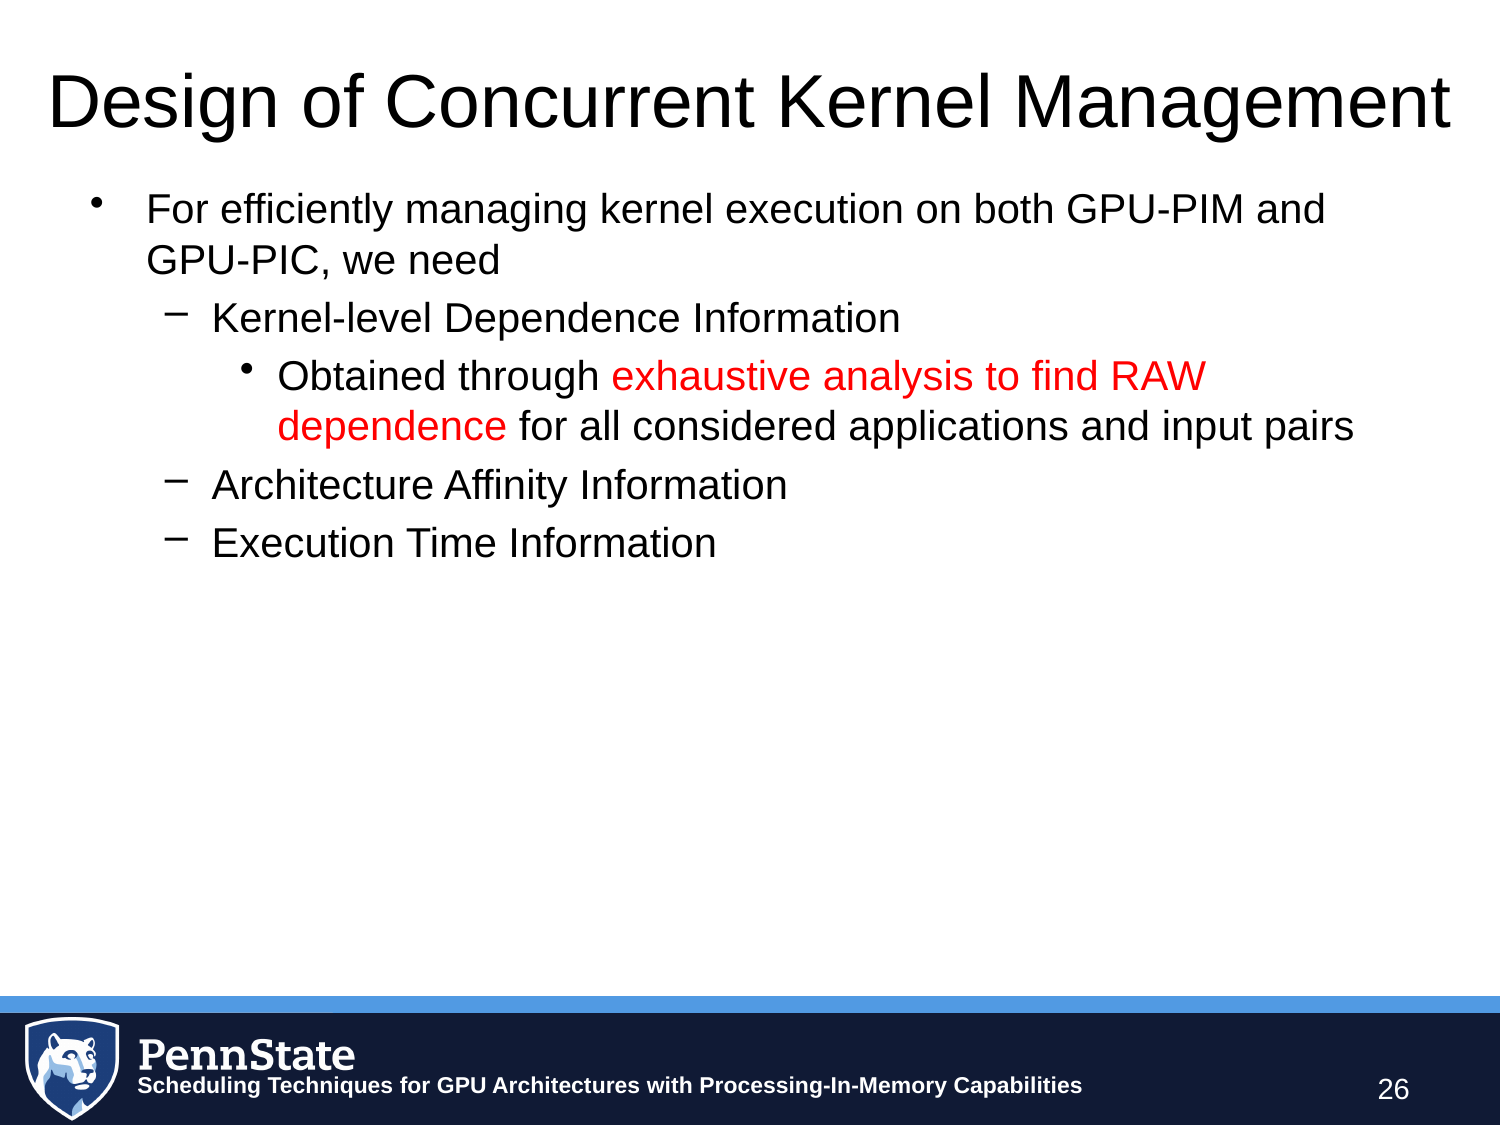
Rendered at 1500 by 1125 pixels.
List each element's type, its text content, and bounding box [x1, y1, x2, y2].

slide_number 26 [1112, 1062, 1426, 1125]
title Design of Concurrent Kernel Management [24, 45, 1475, 233]
list For efficiently managing kernel execution on both GPU-PIM and GPU-PIC, we need Kernel-level Dependence Information Obtained through exhaustive analysis to find RAW dependence for all considered applications and input pairs Architecture Affinity Information Execution Time Information [75, 174, 1425, 1005]
picture [0, 971, 400, 1125]
